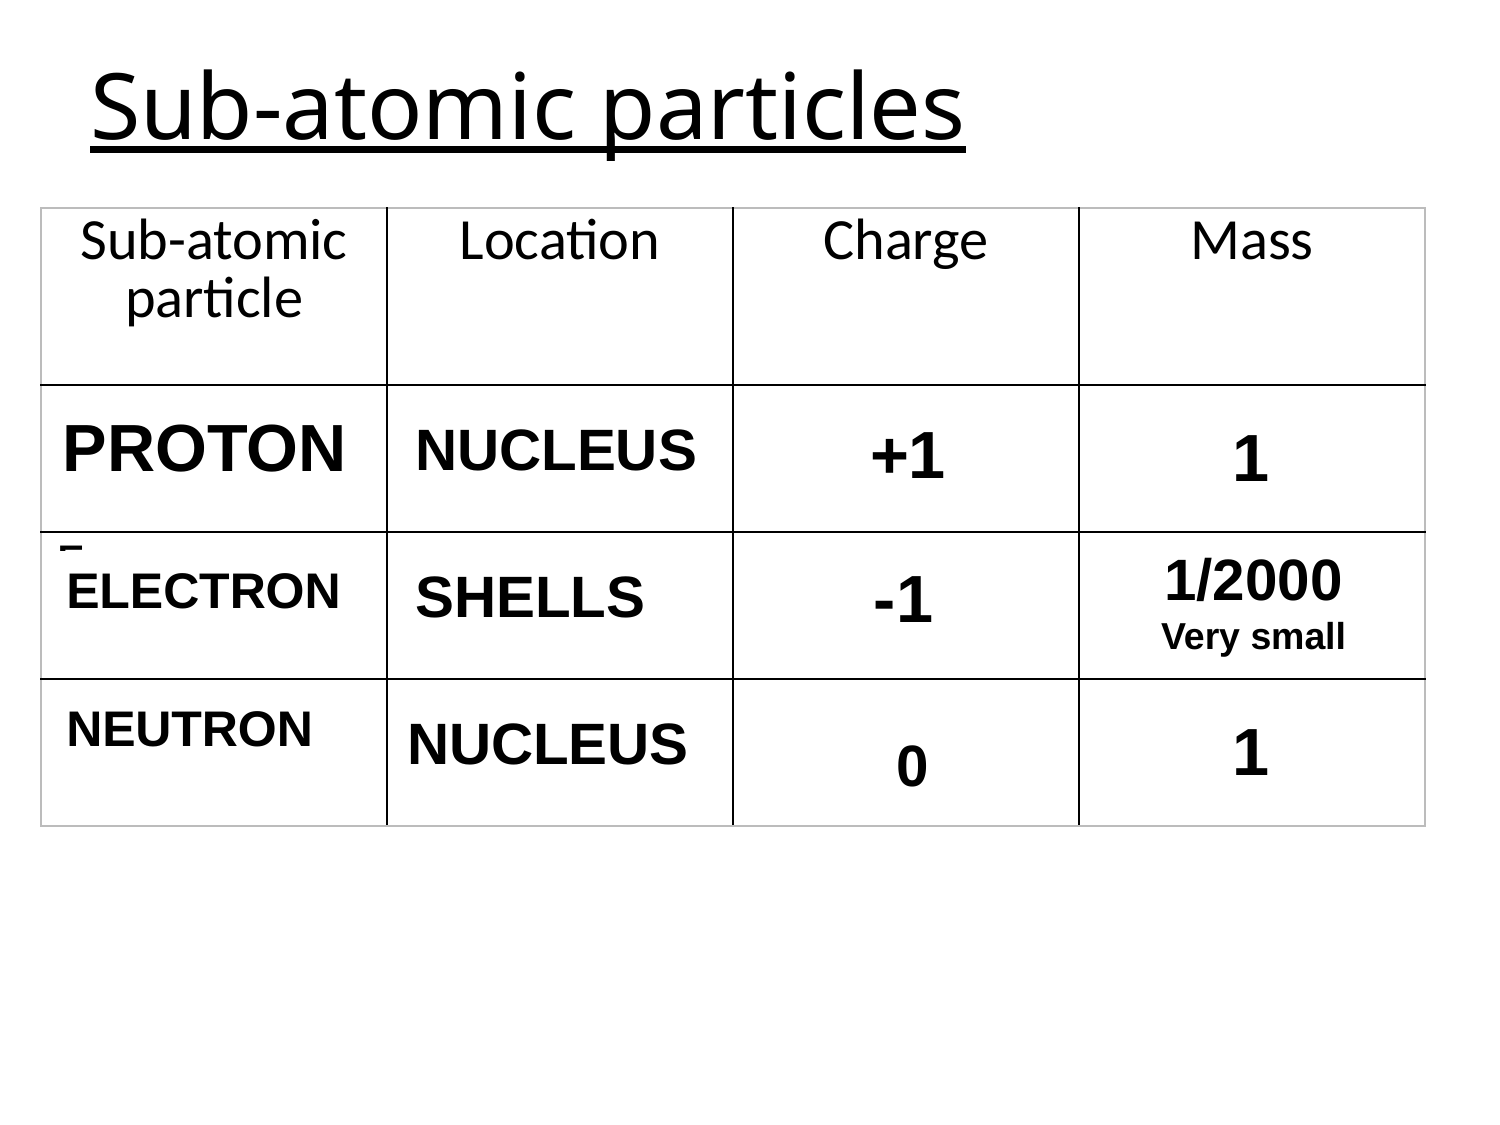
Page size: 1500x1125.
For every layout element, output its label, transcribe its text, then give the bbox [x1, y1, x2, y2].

table_cell [388, 533, 732, 678]
table_cell [388, 386, 732, 531]
text_box ELECTRON [51, 551, 383, 626]
text_box 1 [1086, 407, 1417, 502]
table_cell P [42, 386, 386, 531]
text_box NUCLEUS [392, 698, 724, 784]
table_cell N [42, 680, 386, 825]
text_box 1/2000 Very small [1088, 534, 1419, 665]
table_cell [388, 680, 732, 825]
text_box 1 [1086, 701, 1417, 796]
text_box +1 [742, 404, 1074, 500]
text_box NUCLEUS [400, 404, 732, 489]
table_cell [1080, 386, 1424, 531]
text_box 0 [747, 720, 1078, 805]
text_box -1 [738, 548, 1069, 644]
table_cell E [42, 533, 386, 678]
table_cell [734, 533, 1078, 678]
text_box SHELLS [400, 551, 732, 636]
text_box NEUTRON [51, 689, 383, 765]
text_box PROTON [48, 397, 379, 492]
table_cell [734, 680, 1078, 825]
table_header Sub-atomic particle [42, 209, 386, 384]
table_cell [1080, 533, 1424, 678]
title Sub-atomic particles [75, 1, 1369, 207]
table_header Location [388, 209, 732, 384]
table_header Mass [1080, 209, 1424, 384]
table_cell [734, 386, 1078, 531]
table_header Charge [734, 209, 1078, 384]
table_cell [1080, 680, 1424, 825]
